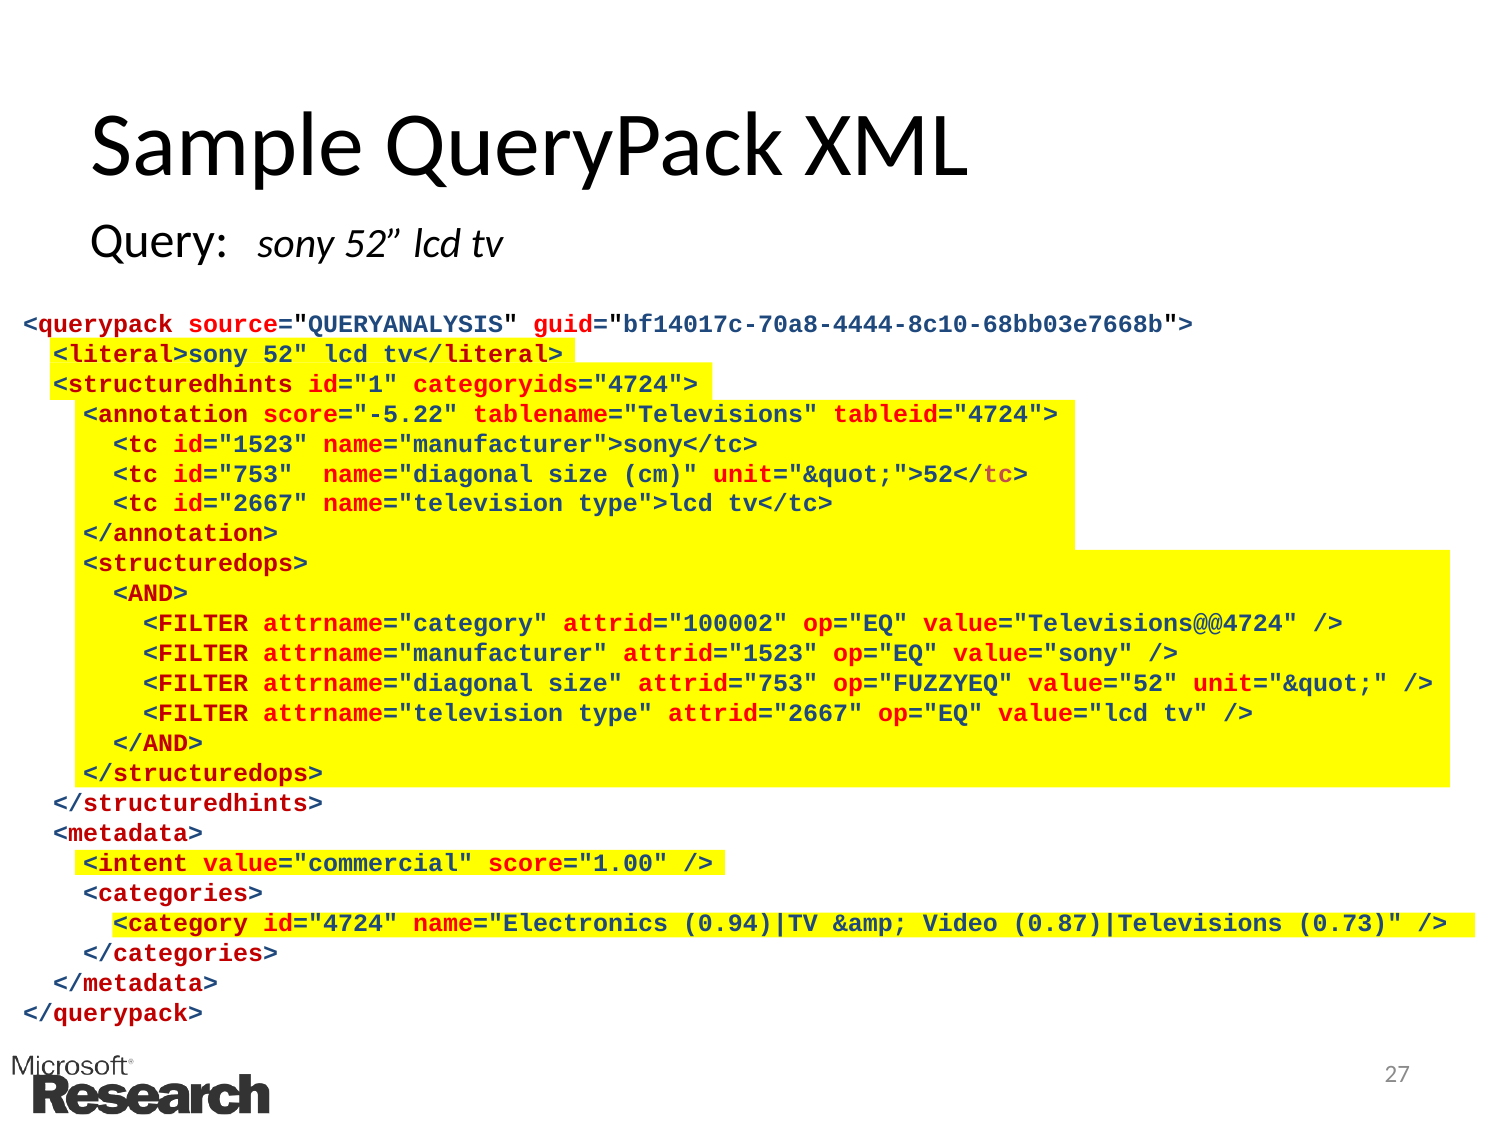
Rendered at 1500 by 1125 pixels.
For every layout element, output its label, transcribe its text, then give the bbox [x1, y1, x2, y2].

text_box Query: sony 52” lcd tv [75, 199, 936, 275]
title Sample QueryPack XML [75, 45, 1425, 233]
slide_number 27 [1074, 1042, 1425, 1103]
text_box <querypack source="QUERYANALYSIS" guid="bf14017c-70a8-4444-8c10-68bb03e7668b"> <literal>sony 52" lcd tv</literal> <structuredhints id="1" categoryids="4724"> <annotation score="-5.22" tablename="Televisions" tableid="4724"> <tc id="1523" name="manufacturer">sony</tc> <tc id="753" name="diagonal size (cm)" unit="&quot;">52</tc> <tc id="2667" name="television type">lcd tv</tc> </annotation> <structuredops> <AND> <FILTER attrname="category" attrid="100002" op="EQ" value="Televisions@@4724" /> <FILTER attrname="manufacturer" attrid="1523" op="EQ" value="sony" /> <FILTER attrname="diagonal size" attrid="753" op="FUZZYEQ" value="52" unit="&quot;" /> <FILTER attrname="television type" attrid="2667" op="EQ" value="lcd tv" /> </AND> </structuredops> </structuredhints> <metadata> <intent value="commercial" score="1.00" /> <categories> <category id="4724" name="Electronics (0.94)|TV &amp; Video (0.87)|Televisions (0.73)" /> </categories> </metadata> </querypack> [8, 299, 1500, 1034]
